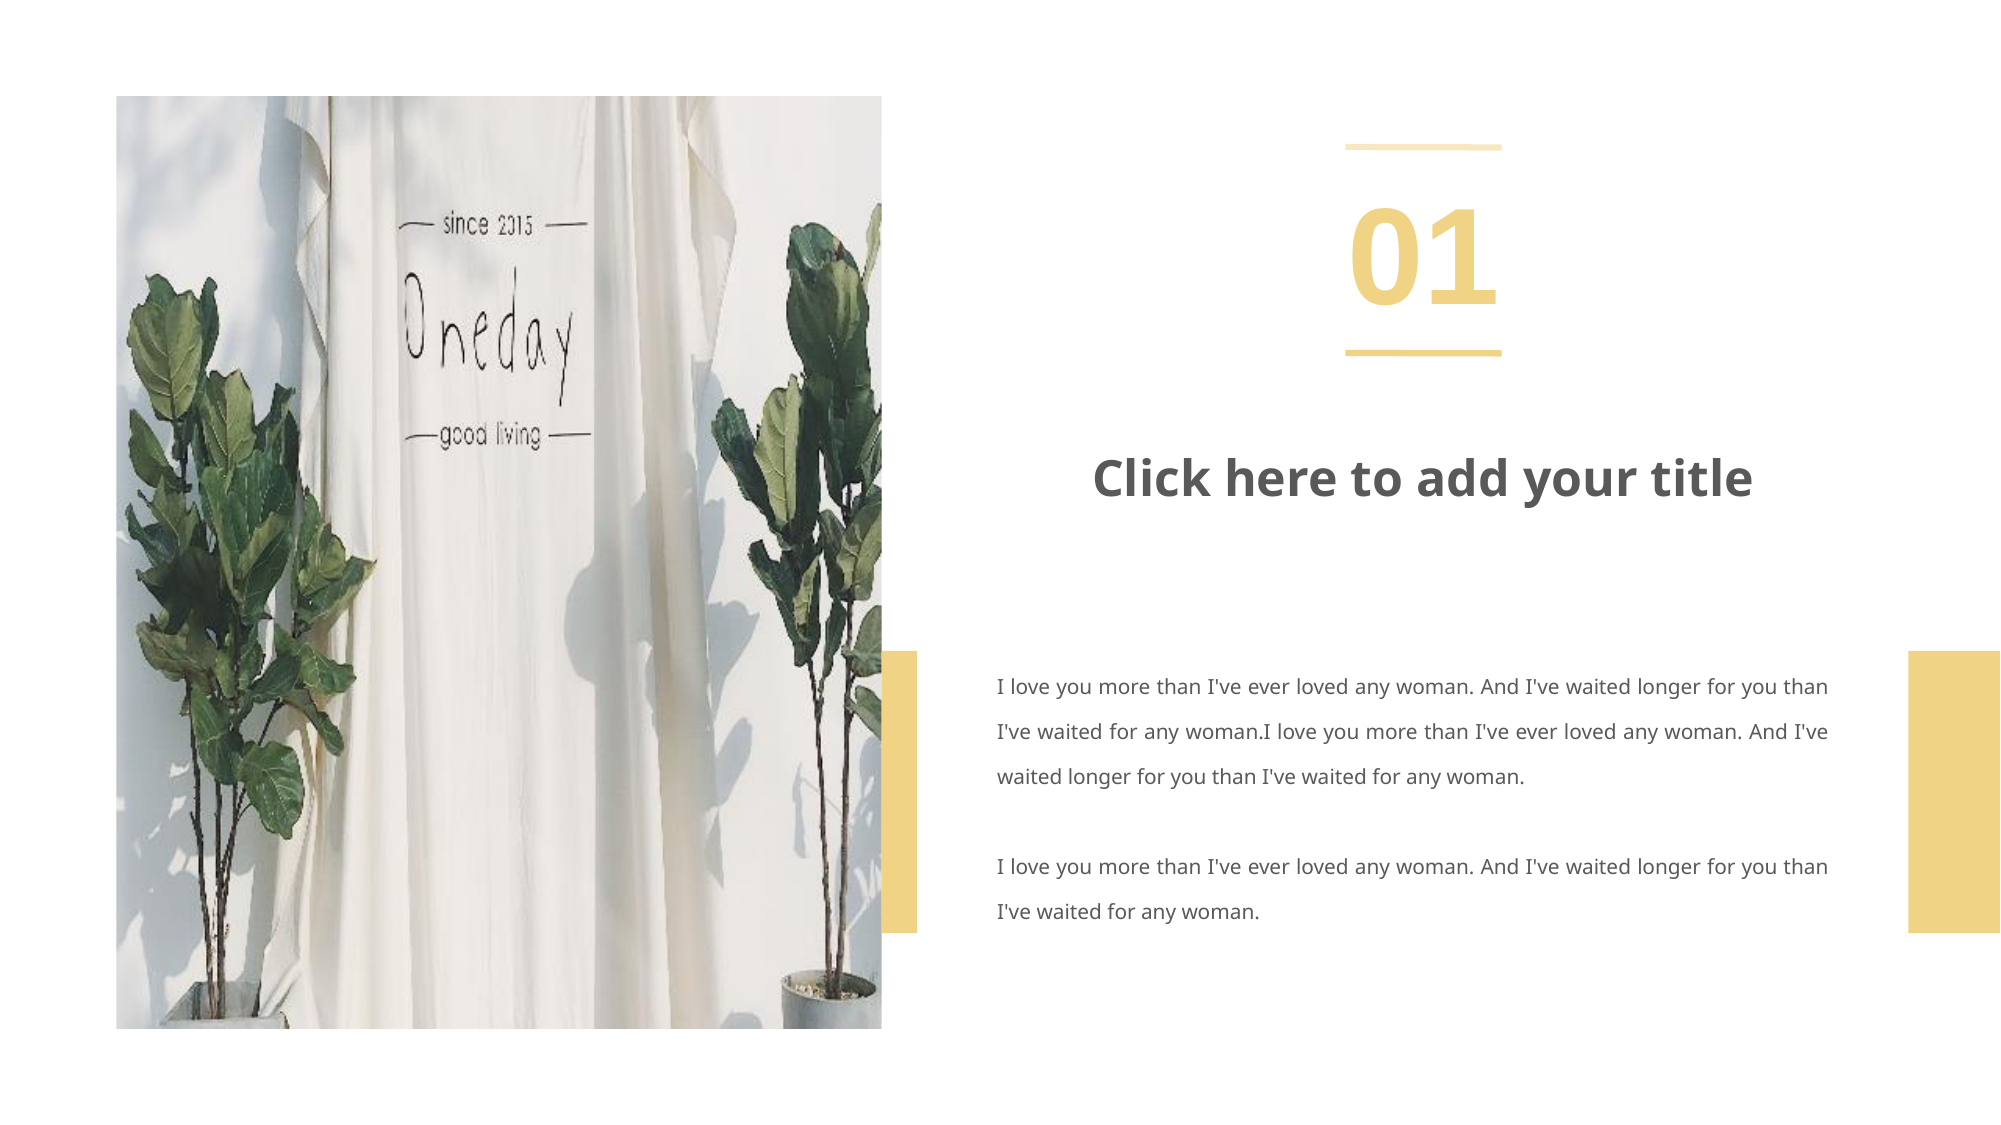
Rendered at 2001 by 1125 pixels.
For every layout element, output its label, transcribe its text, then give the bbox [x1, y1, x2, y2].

text_box 01 [1198, 159, 1649, 340]
text_box [115, 96, 883, 1029]
text_box [880, 650, 918, 934]
text_box Click here to add your title [1018, 426, 1829, 514]
text_box [1907, 650, 2000, 934]
text_box I love you more than I've ever loved any woman. And I've waited longer for you than I've waited for any woman.I love you more than I've ever loved any woman. And I've waited longer for you than I've waited for any woman. I love you more than I've ever loved any woman. And I've waited longer for you than I've waited for any woman. [982, 646, 1844, 948]
